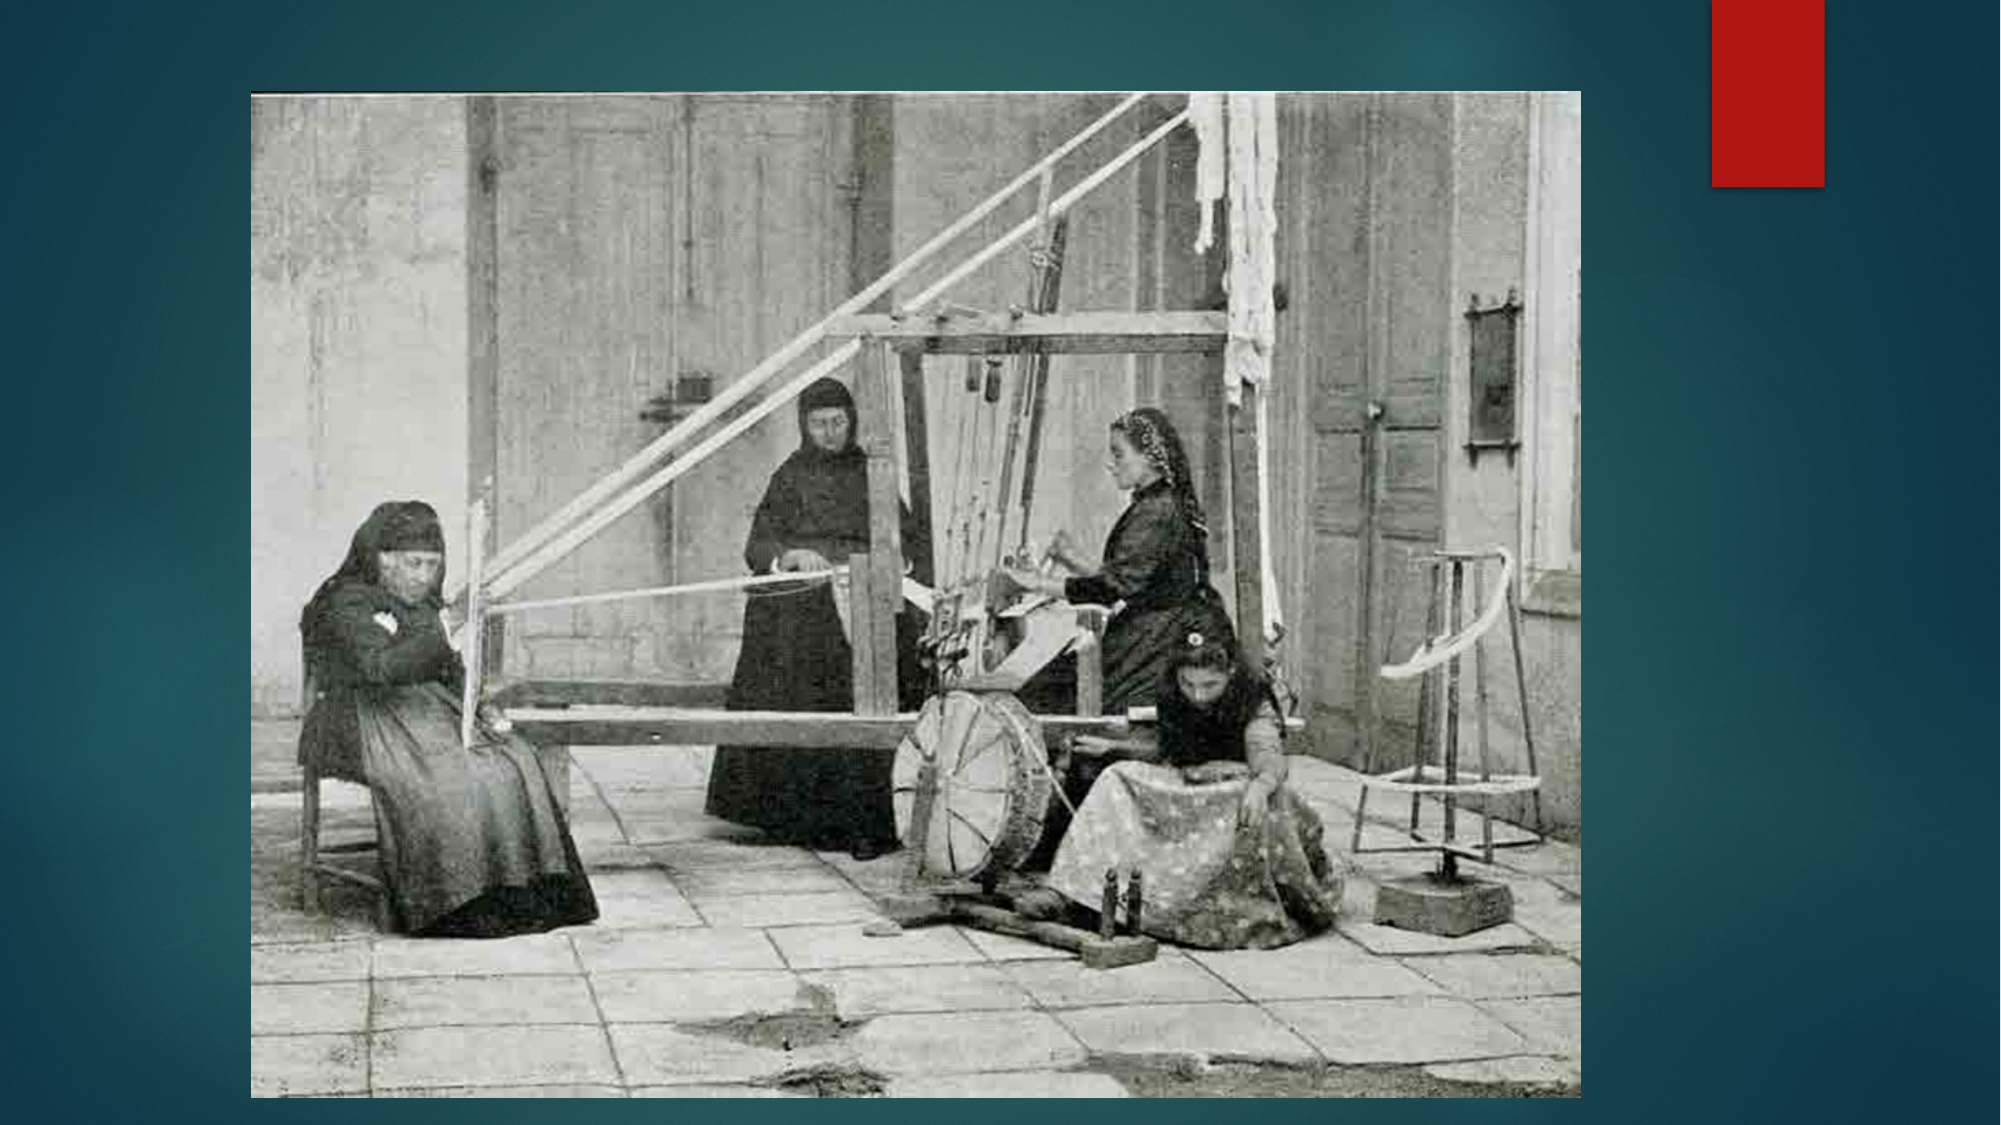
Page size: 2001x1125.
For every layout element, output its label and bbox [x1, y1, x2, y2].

picture [0, 0, 1581, 1125]
